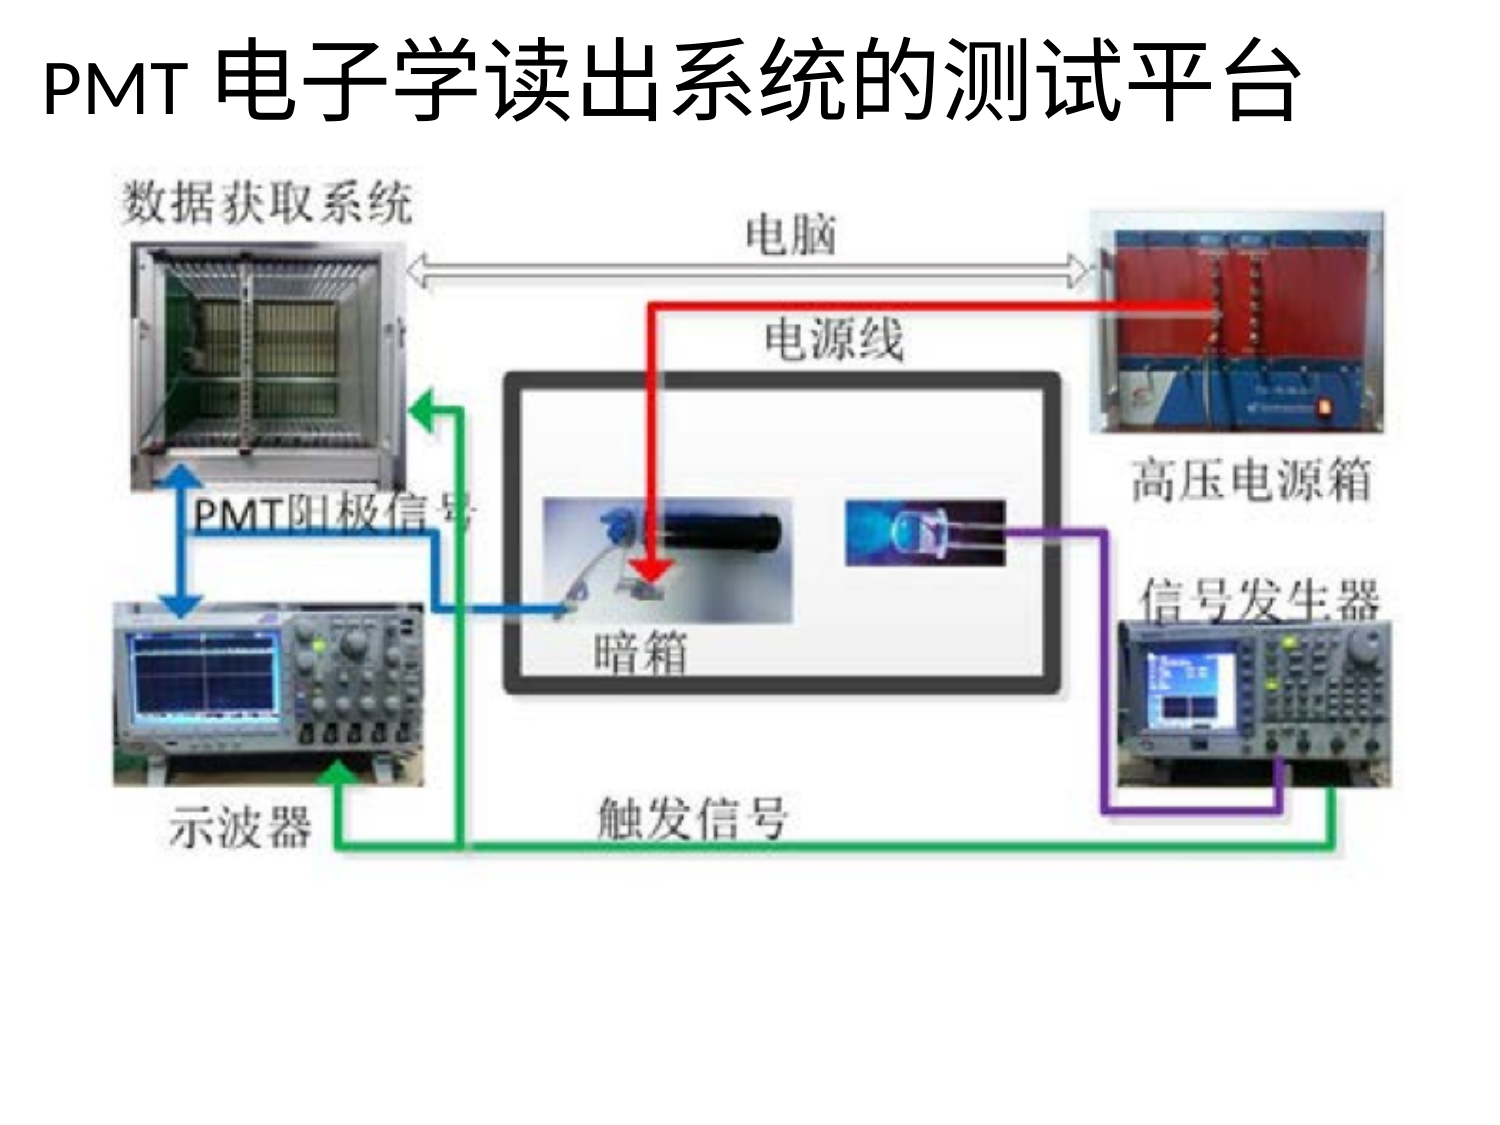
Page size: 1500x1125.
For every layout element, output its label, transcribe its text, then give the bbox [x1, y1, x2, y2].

picture [63, 151, 1437, 907]
title PMT电子学读出系统的测试平台 [0, 0, 1351, 173]
